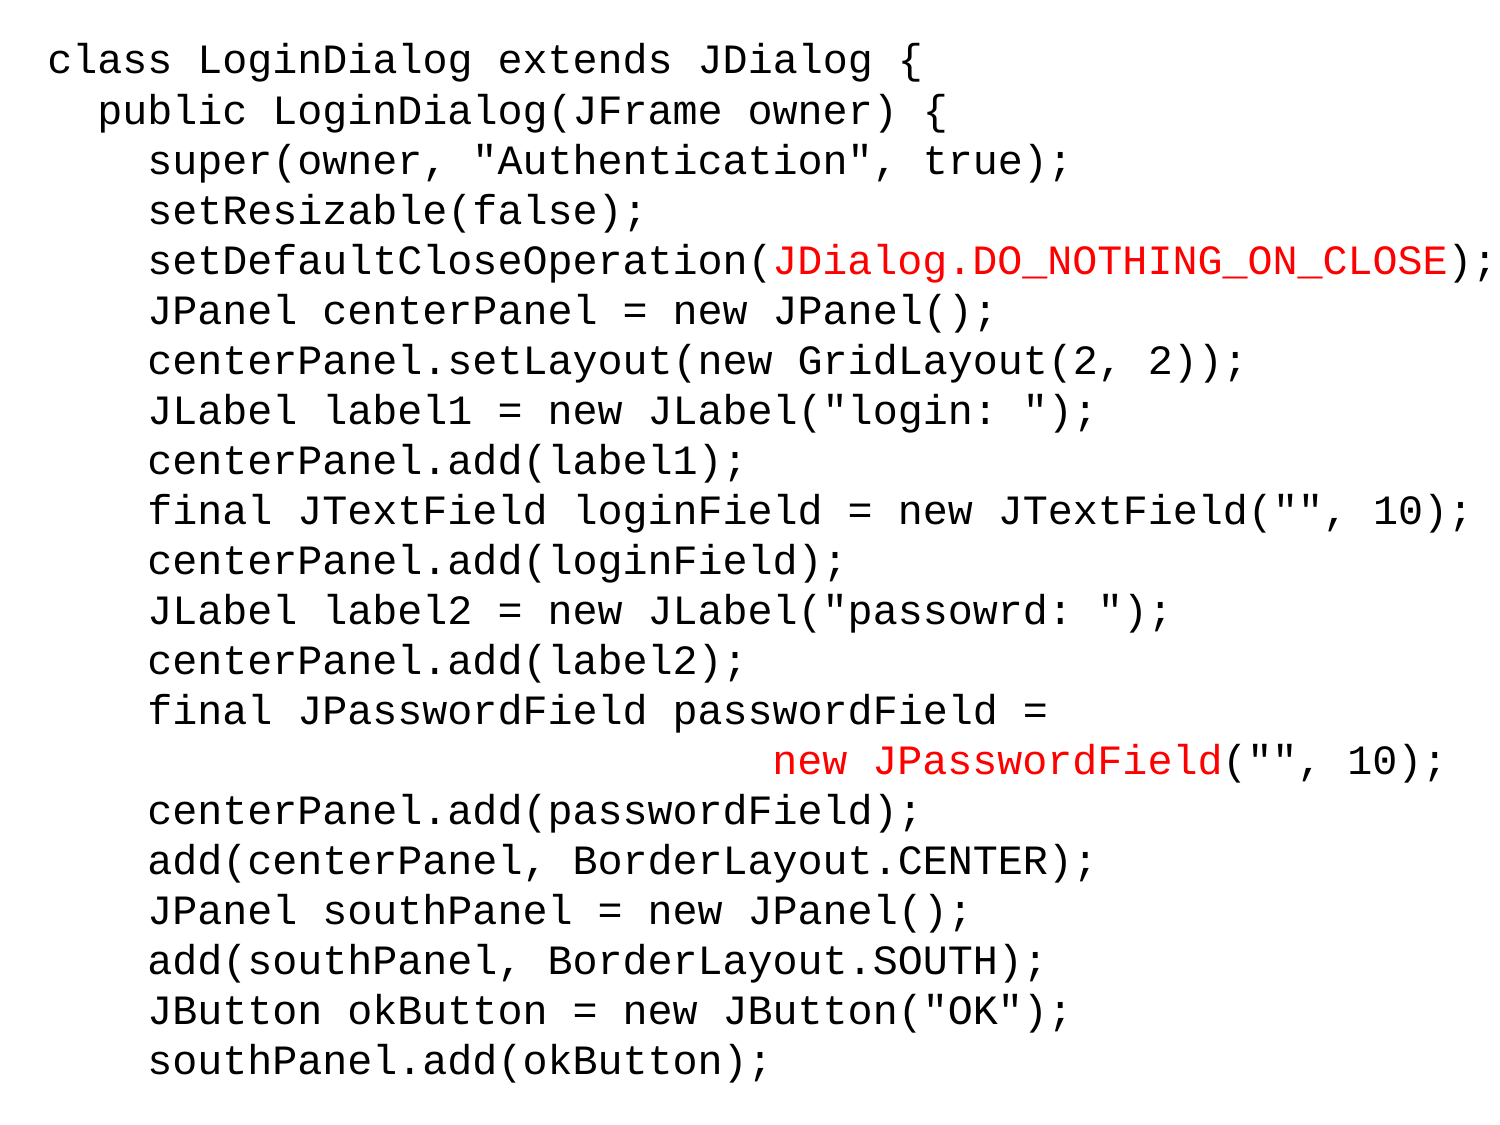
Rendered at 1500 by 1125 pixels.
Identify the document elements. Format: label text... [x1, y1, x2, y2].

text_box class LoginDialog extends JDialog { public LoginDialog(JFrame owner) { super(owner, "Authentication", true); setResizable(false); setDefaultCloseOperation(JDialog.DO_NOTHING_ON_CLOSE); JPanel centerPanel = new JPanel(); centerPanel.setLayout(new GridLayout(2, 2)); JLabel label1 = new JLabel("login: "); centerPanel.add(label1); final JTextField loginField = new JTextField("", 10); centerPanel.add(loginField); JLabel label2 = new JLabel("passowrd: "); centerPanel.add(label2); final JPasswordField passwordField = new JPasswordField("", 10); centerPanel.add(passwordField); add(centerPanel, BorderLayout.CENTER); JPanel southPanel = new JPanel(); add(southPanel, BorderLayout.SOUTH); JButton okButton = new JButton("OK"); southPanel.add(okButton); [0, 24, 1500, 1091]
